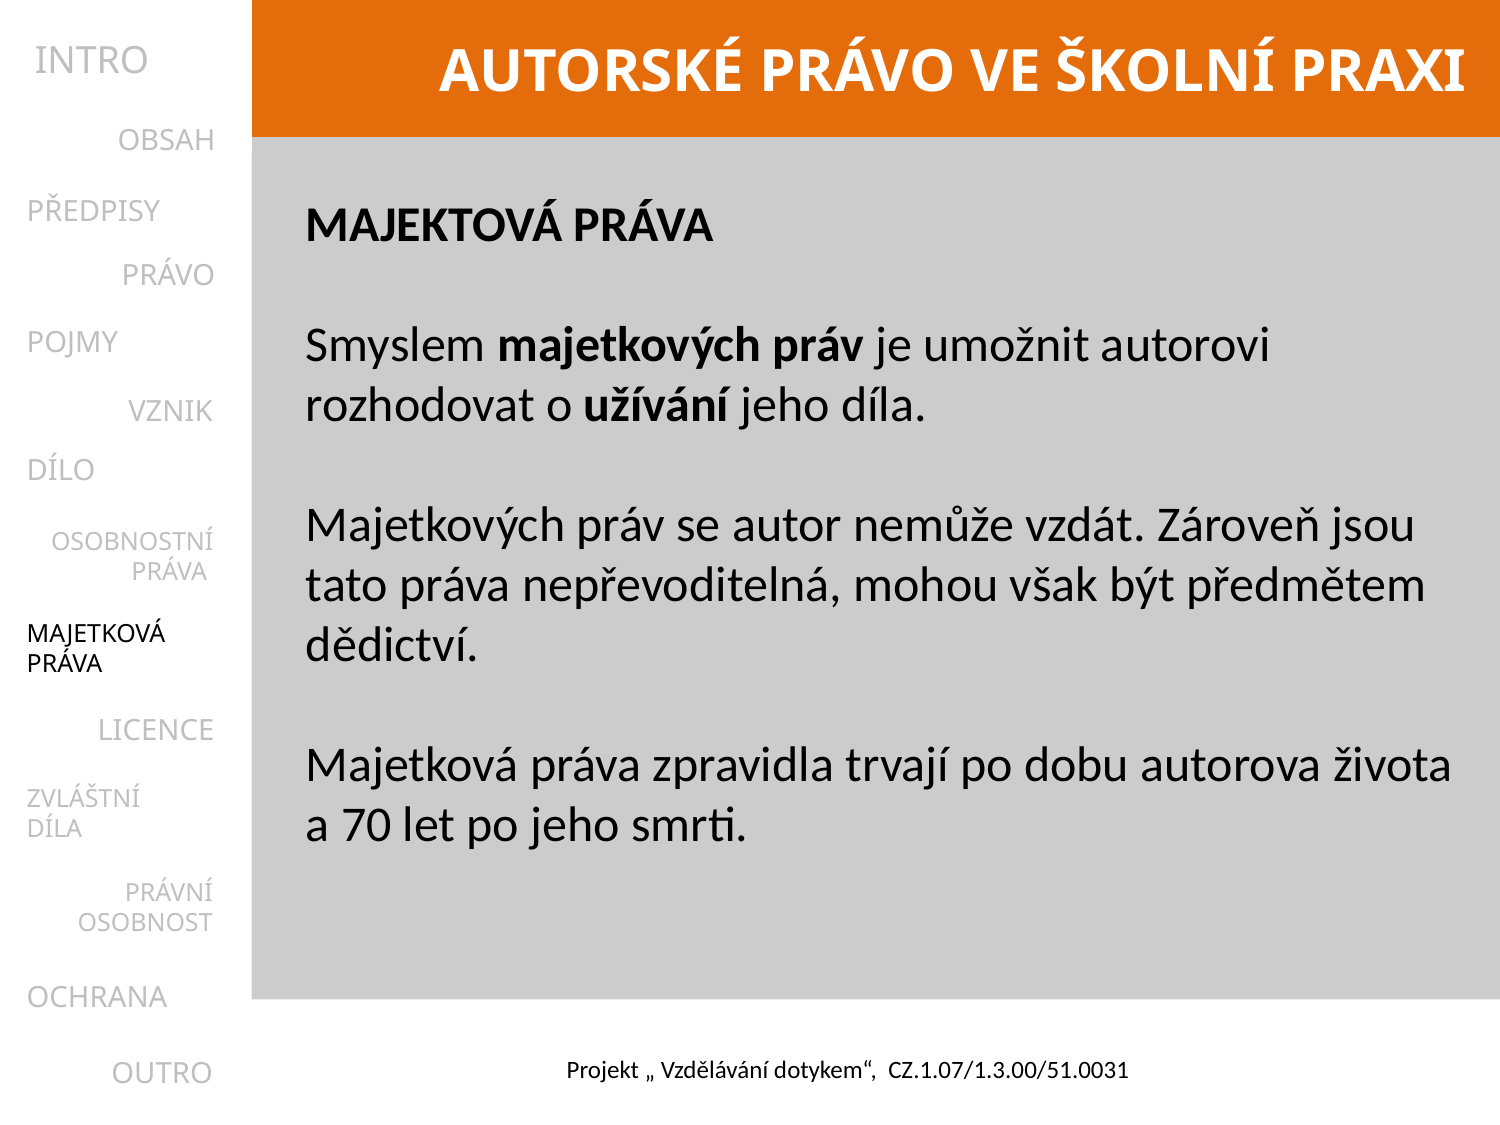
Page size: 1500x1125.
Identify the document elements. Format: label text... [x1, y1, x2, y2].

text_box OCHRANA [11, 971, 224, 1021]
text_box OUTRO [16, 1046, 228, 1097]
text_box DÍLO [11, 444, 224, 494]
text_box MAJETKOVÁ PRÁVA [11, 609, 224, 685]
text_box OSOBNOSTNÍ PRÁVA [17, 518, 229, 593]
text_box ZVLÁŠTNÍ DÍLA [11, 775, 224, 850]
text_box [0, 0, 252, 152]
text_box POJMY [11, 316, 224, 366]
text_box VZNIK [16, 385, 228, 435]
text_box PRÁVNÍ OSOBNOST [17, 869, 228, 945]
text_box PŘEDPISY [11, 184, 224, 235]
text_box OBSAH [19, 114, 231, 164]
text_box PRÁVO [19, 248, 230, 299]
text_box MAJEKTOVÁ PRÁVA Smyslem majetkových práv je umožnit autorovi rozhodovat o užívání jeho díla. Majetkových práv se autor nemůže vzdát. Zároveň jsou tato práva nepřevoditelná, mohou však být předmětem dědictví. Majetková práva zpravidla trvají po dobu autorova života a 70 let po jeho smrti. [291, 184, 1473, 860]
text_box INTRO [20, 28, 231, 89]
text_box LICENCE [17, 704, 230, 754]
